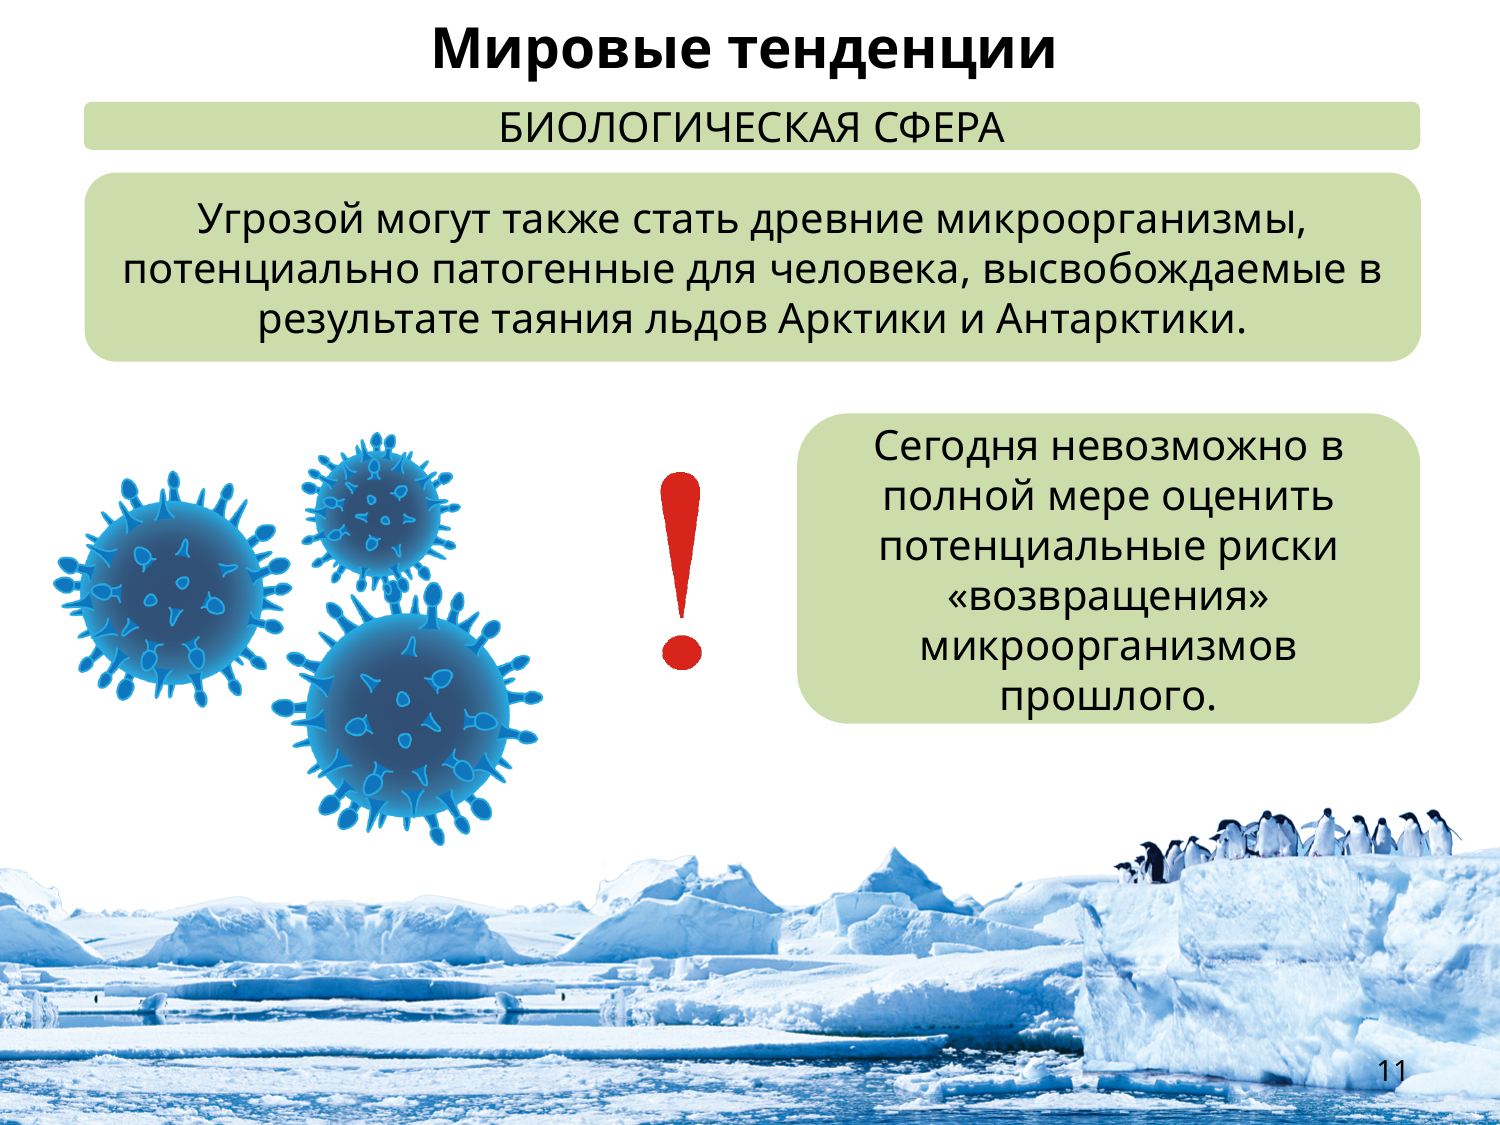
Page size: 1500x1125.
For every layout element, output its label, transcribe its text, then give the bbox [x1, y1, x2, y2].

text_box БИОЛОГИЧЕСКАЯ СФЕРА [83, 101, 1421, 150]
text_box Угрозой могут также стать древние микроорганизмы, потенциально патогенные для человека, высвобождаемые в результате таяния льдов Арктики и Антарктики. [84, 172, 1422, 362]
picture [0, 432, 1500, 1125]
text_box Мировые тенденции [77, 3, 1427, 87]
text_box Сегодня невозможно в полной мере оценить потенциальные риски «возвращения» микроорганизмов прошлого. [797, 413, 1421, 679]
